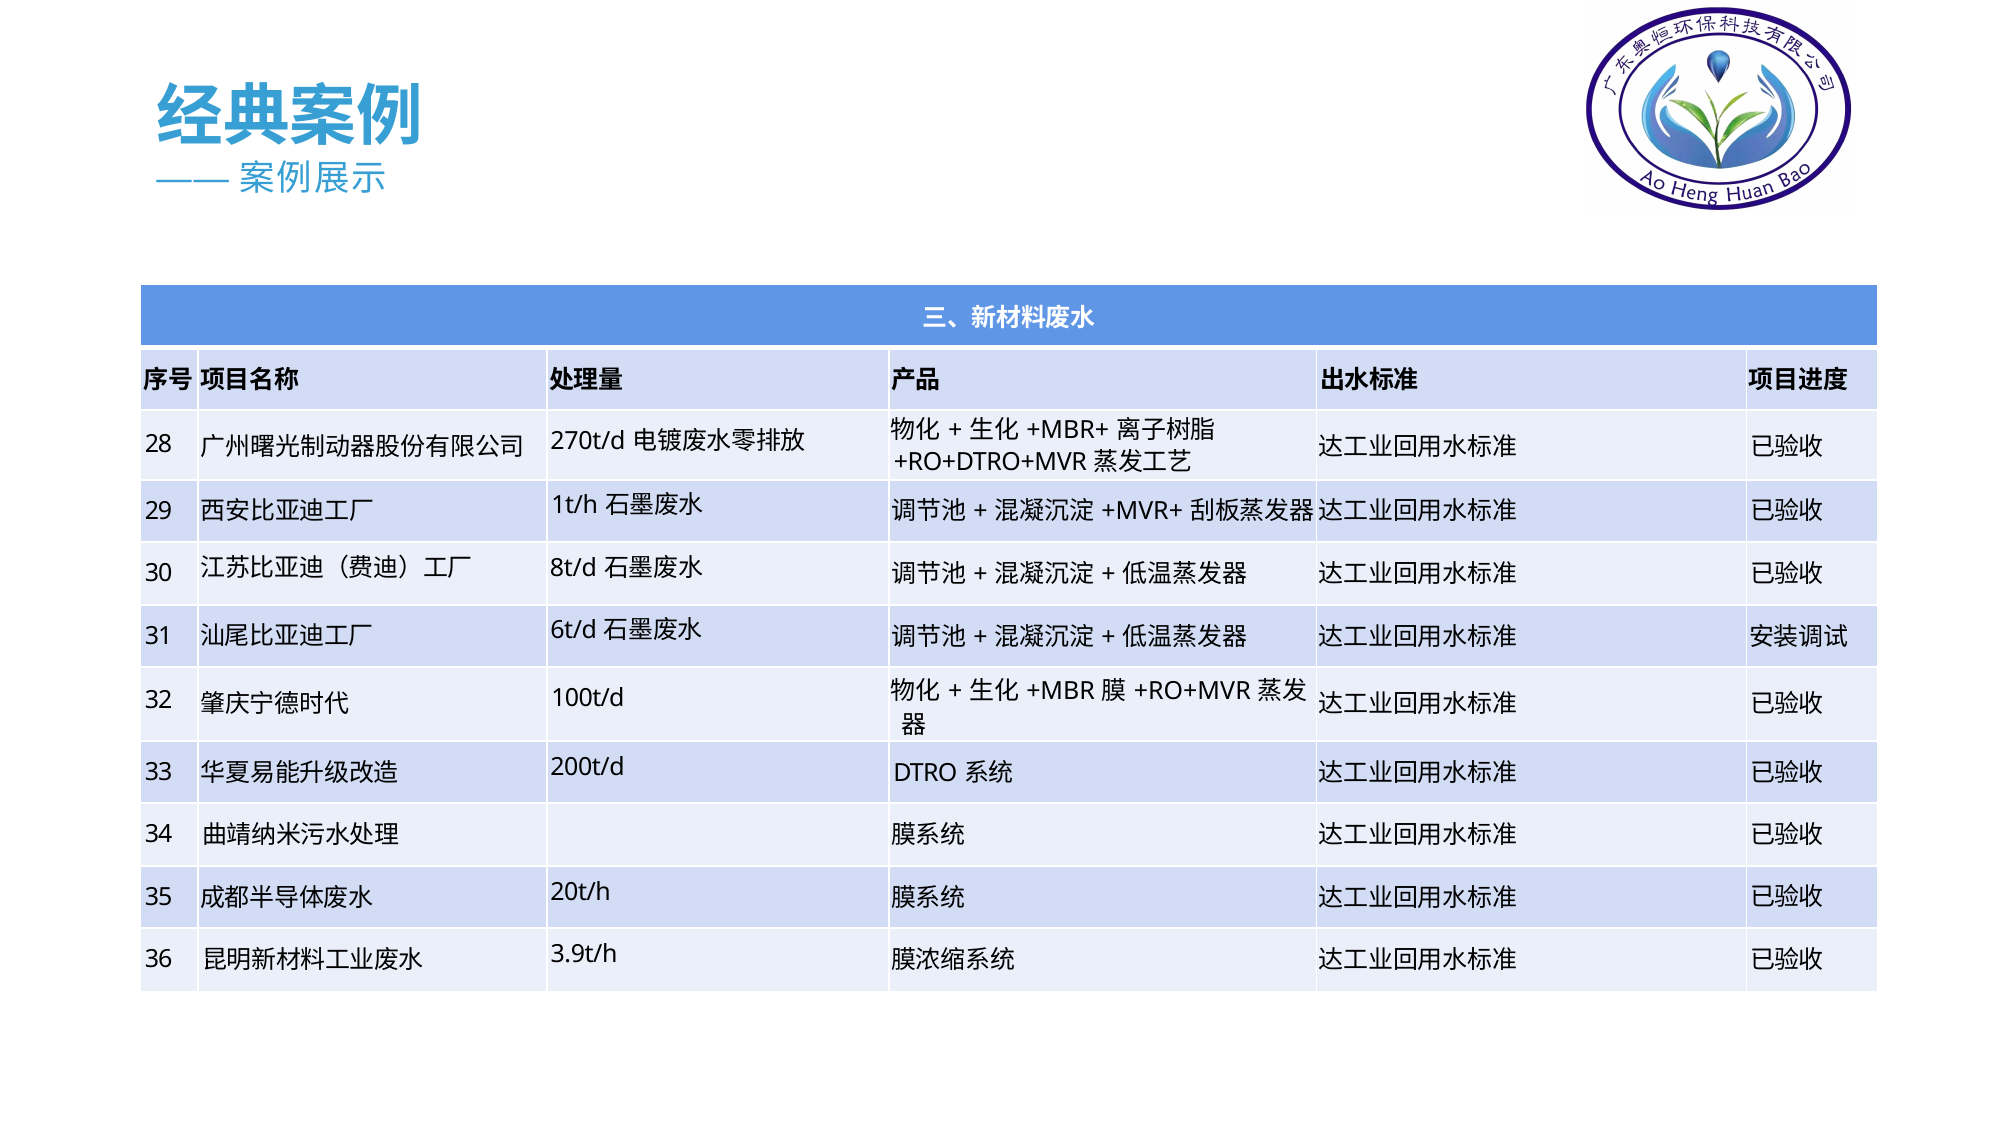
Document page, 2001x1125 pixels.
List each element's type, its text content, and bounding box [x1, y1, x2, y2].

table_cell 6t/d石墨废水 [548, 606, 888, 666]
table_cell 30 [141, 543, 197, 604]
table_cell 物化+生化+MBR+离子树脂 +RO+DTRO+MVR蒸发工艺 [890, 411, 1316, 479]
table_cell DTRO系统 [890, 742, 1316, 802]
table_cell 达工业回用水标准 [1317, 481, 1746, 541]
table_cell 成都半导体废水 [199, 867, 546, 927]
table_cell 8t/d石墨废水 [548, 543, 888, 604]
table_cell 100t/d [548, 668, 888, 740]
table_cell 已验收 [1747, 543, 1877, 604]
table_cell 达工业回用水标准 [1317, 804, 1746, 865]
table_cell 广州曙光制动器股份有限公司 [199, 411, 546, 479]
table_cell 已验收 [1747, 742, 1877, 802]
table_cell 1t/h石墨废水 [548, 481, 888, 541]
table_cell 产品 [890, 350, 1316, 409]
table_cell 达工业回用水标准 [1317, 929, 1746, 991]
table_cell 已验收 [1747, 929, 1877, 991]
table_cell 36 [141, 929, 197, 991]
table_cell 调节池+混凝沉淀+低温蒸发器 [890, 606, 1316, 666]
table_cell 270t/d电镀废水零排放 [548, 411, 888, 479]
table_cell 34 [141, 804, 197, 865]
table_cell 已验收 [1747, 867, 1877, 927]
table_cell 出水标准 [1317, 350, 1746, 409]
table_cell 200t/d [548, 742, 888, 802]
table_cell 膜浓缩系统 [890, 929, 1316, 991]
table_cell 20t/h [548, 867, 888, 927]
picture [1584, 5, 1852, 212]
table_cell 29 [141, 481, 197, 541]
table_cell 达工业回用水标准 [1317, 668, 1746, 740]
table_cell 膜系统 [890, 804, 1316, 865]
table_cell 达工业回用水标准 [1317, 543, 1746, 604]
table_cell 江苏比亚迪（费迪）工厂 [199, 543, 546, 604]
table_cell 华夏易能升级改造 [199, 742, 546, 802]
table_cell 曲靖纳米污水处理 [199, 804, 546, 865]
table_cell 肇庆宁德时代 [199, 668, 546, 740]
table_cell 已验收 [1747, 804, 1877, 865]
table_cell 汕尾比亚迪工厂 [199, 606, 546, 666]
table_cell 35 [141, 867, 197, 927]
table_cell 达工业回用水标准 [1317, 411, 1746, 479]
table_cell 31 [141, 606, 197, 666]
table_cell 序号 [141, 350, 197, 409]
table_header 三、新材料废水 [141, 285, 1877, 345]
table_cell 3.9t/h [548, 929, 888, 991]
table_cell 调节池+混凝沉淀+低温蒸发器 [890, 543, 1316, 604]
table_cell 安装调试 [1747, 606, 1877, 666]
table_cell 28 [141, 411, 197, 479]
table_cell 物化+生化+MBR膜+RO+MVR蒸发 器 [890, 668, 1316, 740]
table_cell 昆明新材料工业废水 [199, 929, 546, 991]
table_cell 项目进度 [1747, 350, 1877, 409]
table_cell 膜系统 [890, 867, 1316, 927]
table_cell 达工业回用水标准 [1317, 742, 1746, 802]
table_cell 32 [141, 668, 197, 740]
table_cell 达工业回用水标准 [1317, 606, 1746, 666]
table_cell 33 [141, 742, 197, 802]
table_cell 项目名称 [199, 350, 546, 409]
table_cell 已验收 [1747, 411, 1877, 479]
table_cell 已验收 [1747, 668, 1877, 740]
table_cell 西安比亚迪工厂 [199, 481, 546, 541]
text_box 经典案例 ——案例展示 [154, 78, 426, 201]
table_cell 处理量 [548, 350, 888, 409]
table_cell 达工业回用水标准 [1317, 867, 1746, 927]
table_cell 调节池+混凝沉淀+MVR+刮板蒸发器 [890, 481, 1316, 541]
table_cell [548, 804, 888, 865]
table_cell 已验收 [1747, 481, 1877, 541]
